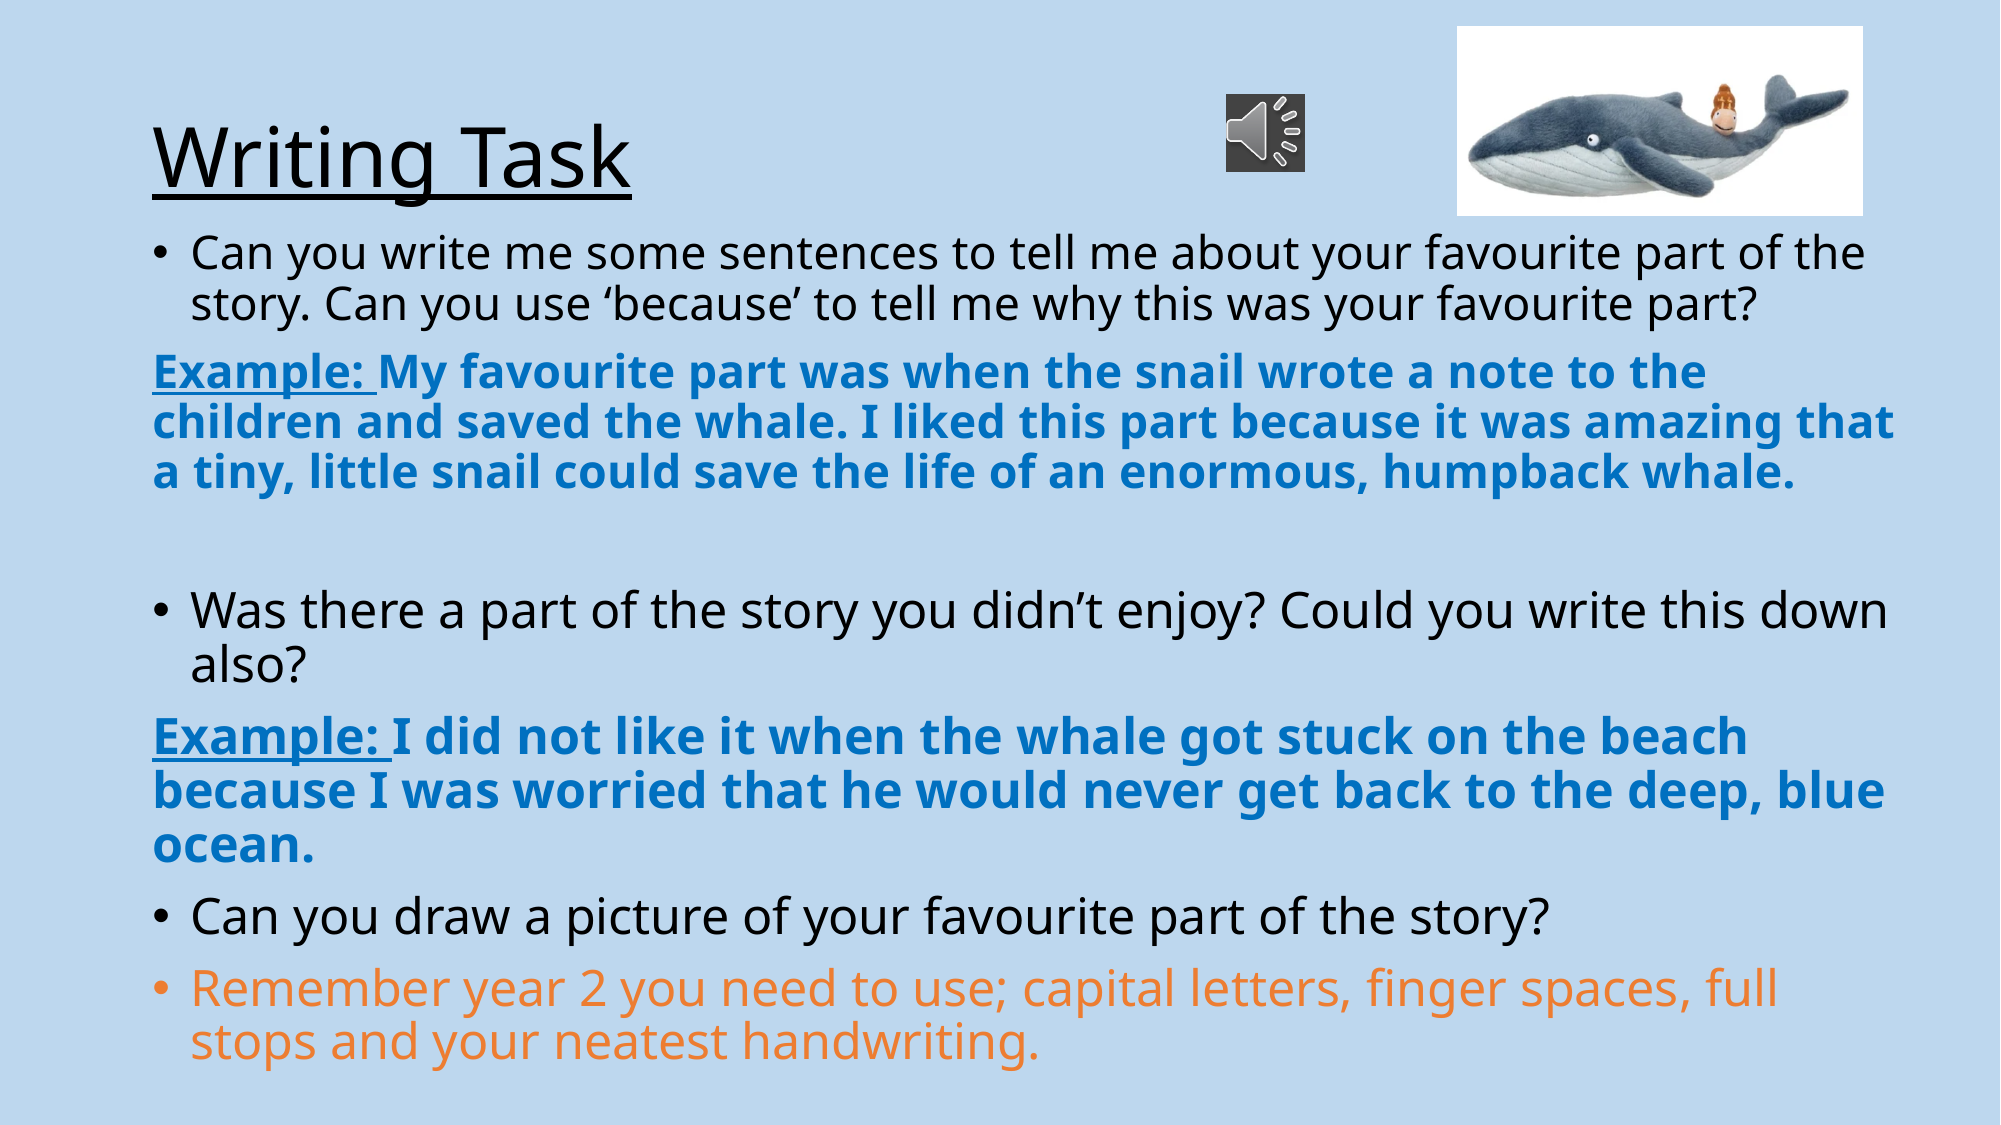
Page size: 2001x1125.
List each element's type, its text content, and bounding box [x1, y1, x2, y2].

picture [1225, 93, 1306, 174]
picture [1457, 26, 1863, 216]
list Can you write me some sentences to tell me about your favourite part of the story. Can you use ‘because’ to tell me why this was your favourite part? Example: My favourite part was when the snail wrote a note to the children and saved the whale. I liked this part because it was amazing that a tiny, little snail could save the life of an enormous, humpback whale. Was there a part of the story you didn’t enjoy? Could you write this down also? Example: I did not like it when the whale got stuck on the beach because I was worried that he would never get back to the deep, blue ocean. Can you draw a picture of your favourite part of the story? Remember year 2 you need to use; capital letters, finger spaces, full stops and your neatest handwriting. [137, 221, 1914, 1125]
title Writing Task [137, 43, 1863, 221]
